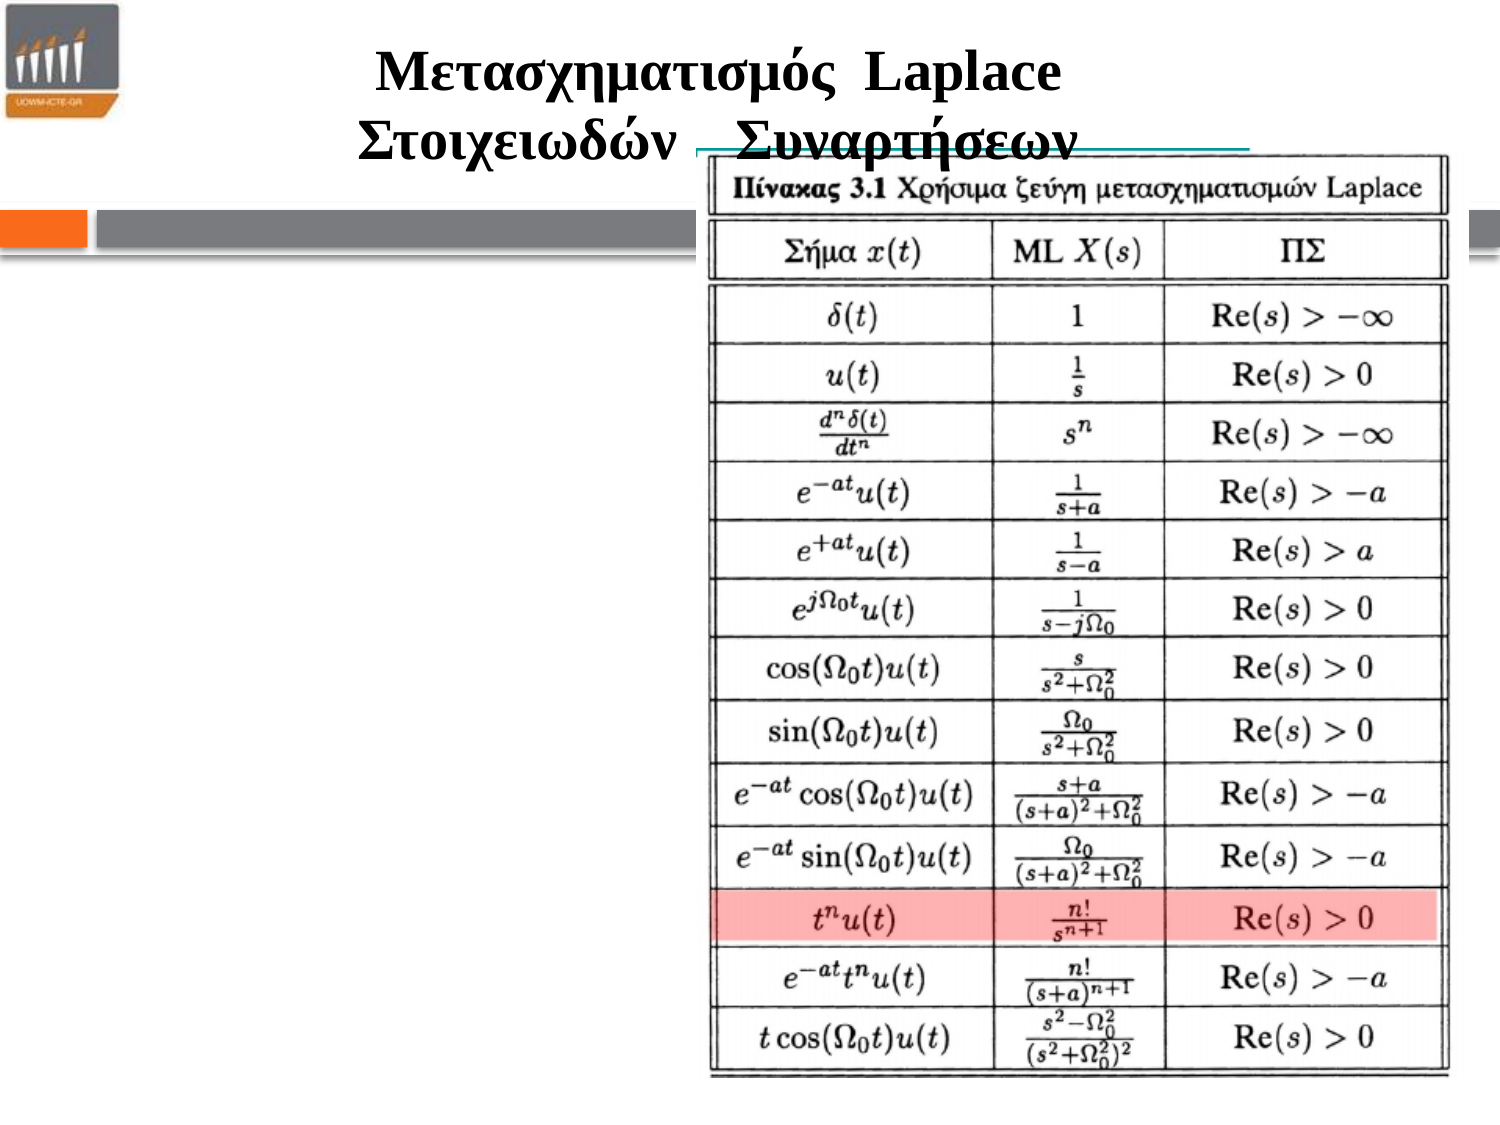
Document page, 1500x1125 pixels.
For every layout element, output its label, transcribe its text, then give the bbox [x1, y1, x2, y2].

picture [0, 0, 125, 124]
text_box Μετασχηματισμός Laplace Στοιχειωδών Συναρτήσεων [356, 37, 1079, 179]
picture [695, 148, 1470, 1079]
